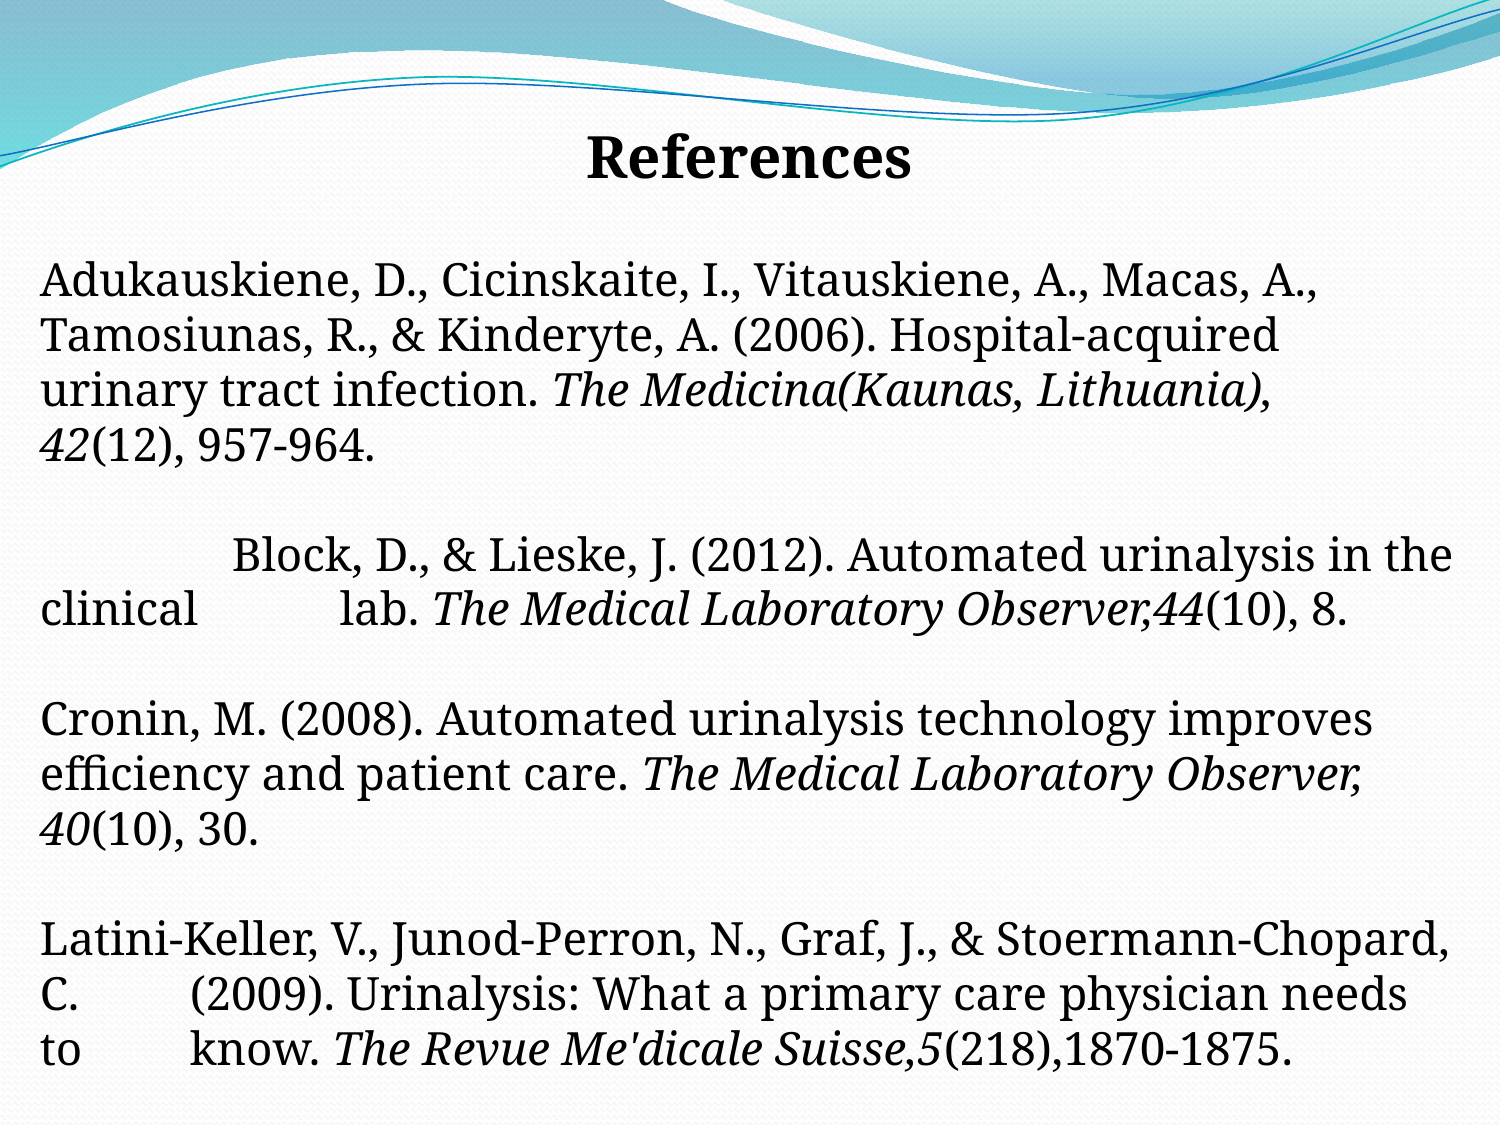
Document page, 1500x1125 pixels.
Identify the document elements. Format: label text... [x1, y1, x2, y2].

text_box References Adukauskiene, D., Cicinskaite, I., Vitauskiene, A., Macas, A., Tamosiunas, R., & Kinderyte, A. (2006). Hospital-acquired urinary tract infection. The Medicina(Kaunas, Lithuania), 42(12), 957-964. Block, D., & Lieske, J. (2012). Automated urinalysis in the clinical lab. The Medical Laboratory Observer,44(10), 8. Cronin, M. (2008). Automated urinalysis technology improves efficiency and patient care. The Medical Laboratory Observer, 40(10), 30. Latini-Keller, V., Junod-Perron, N., Graf, J., & Stoermann-Chopard, C. (2009). Urinalysis: What a primary care physician needs to know. The Revue Me'dicale Suisse,5(218),1870-1875. [24, 112, 1475, 1083]
